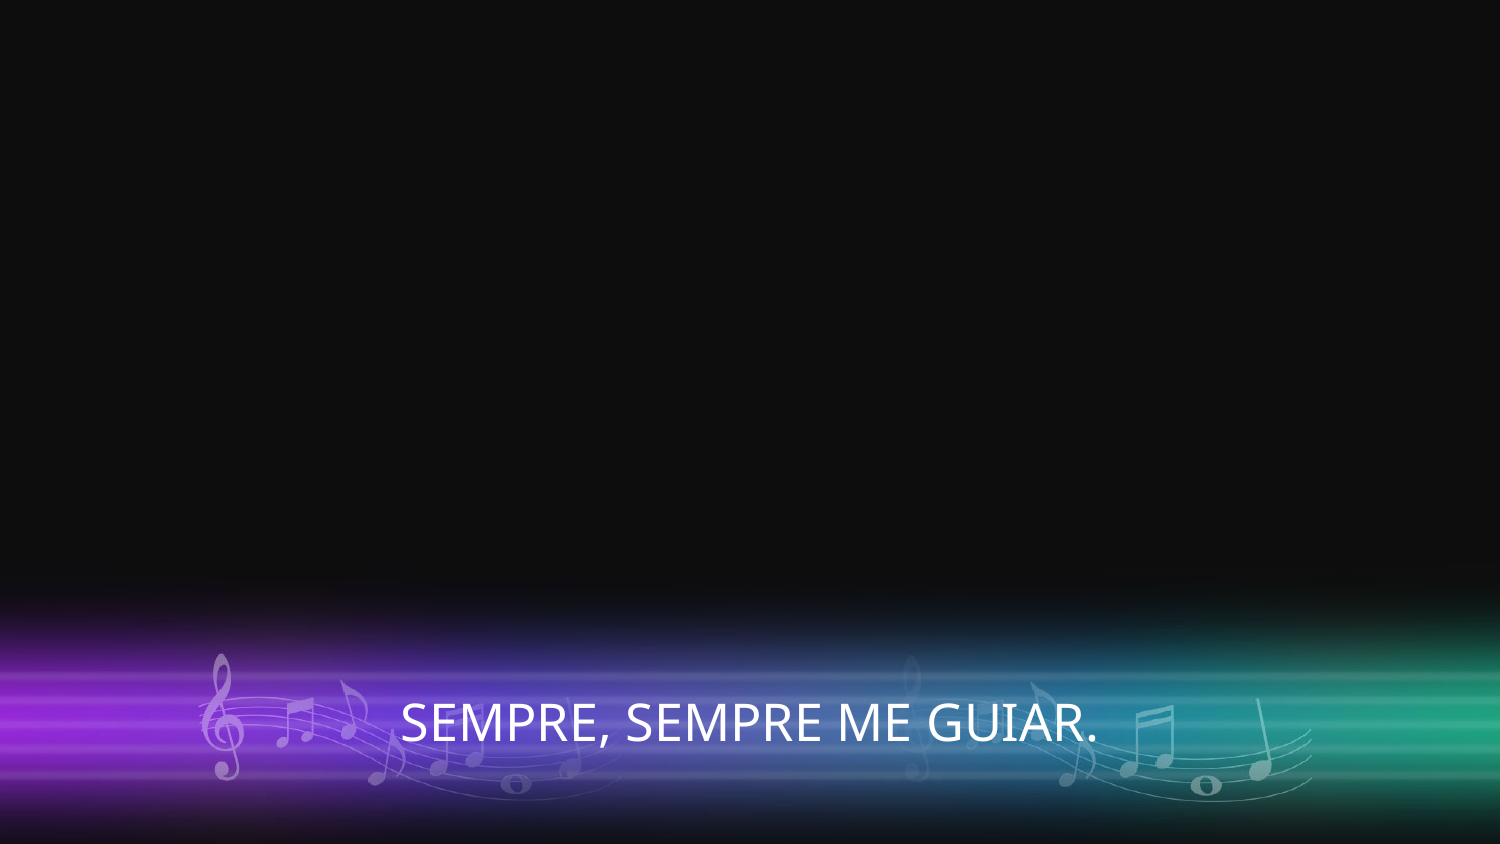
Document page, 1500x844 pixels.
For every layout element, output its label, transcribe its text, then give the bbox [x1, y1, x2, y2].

picture [0, 0, 1500, 844]
text_box SEMPRE, SEMPRE ME GUIAR. [312, 682, 1187, 760]
